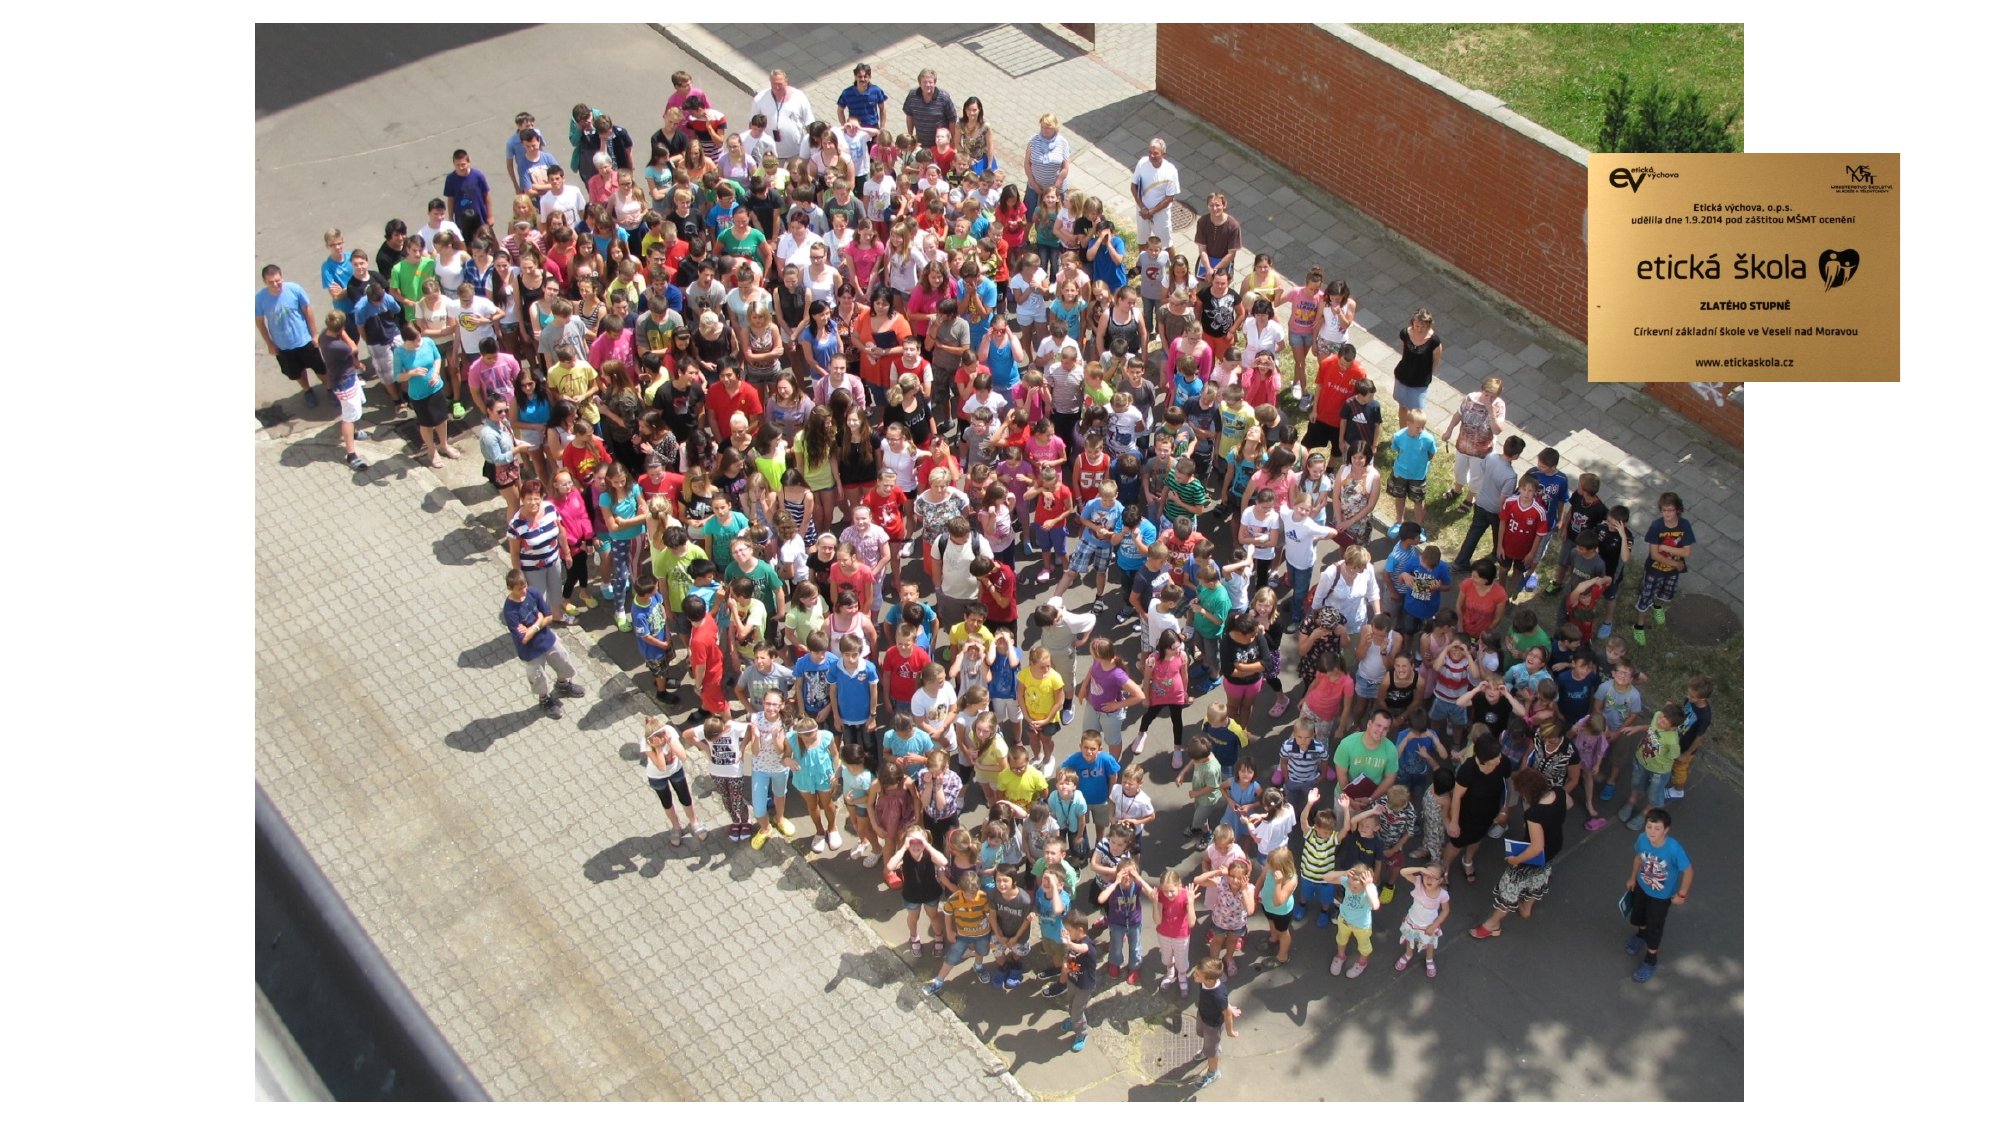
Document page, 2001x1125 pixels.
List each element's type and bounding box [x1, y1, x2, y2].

picture [255, 23, 1901, 1102]
